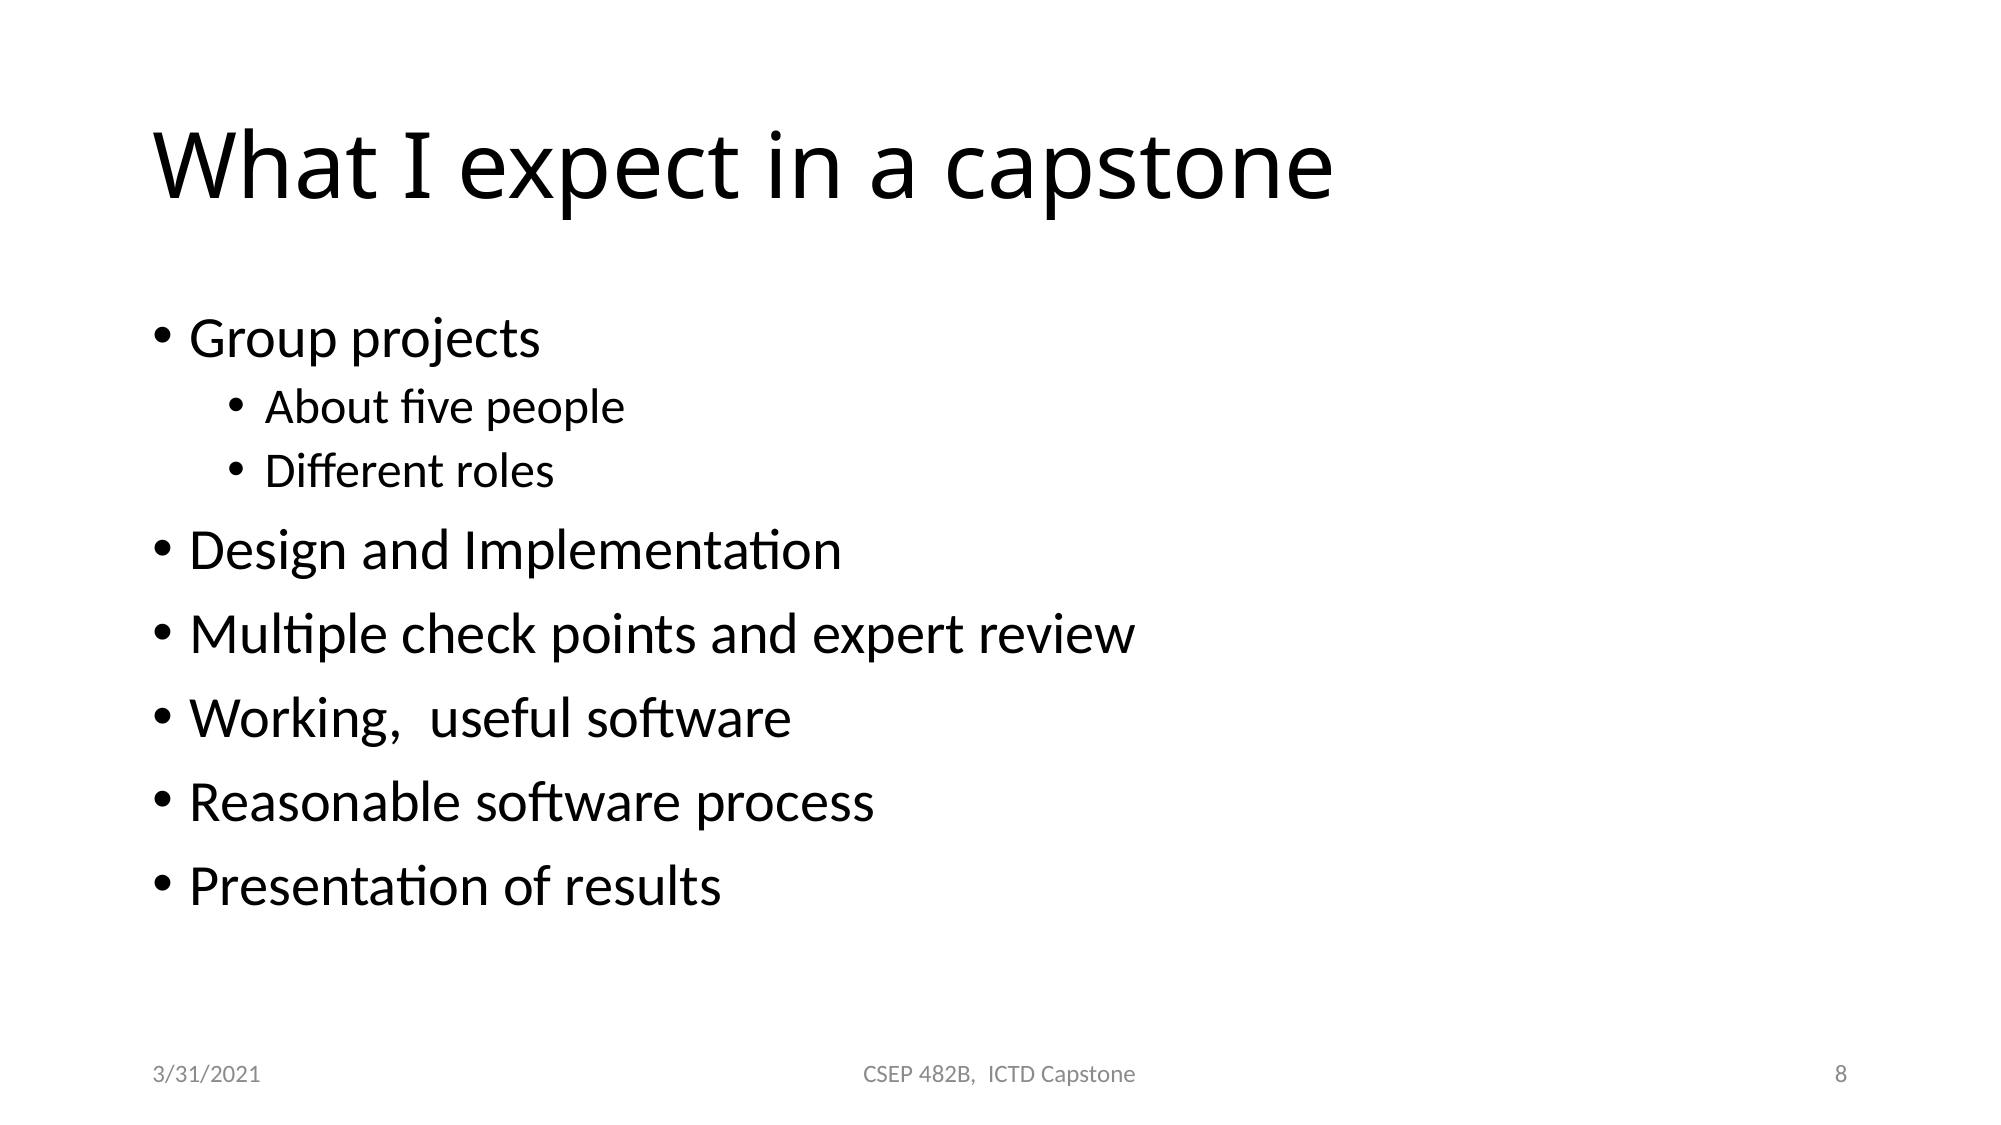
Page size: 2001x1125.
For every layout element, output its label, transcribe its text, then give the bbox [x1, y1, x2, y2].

slide_number 8 [1412, 1042, 1863, 1103]
list Group projects About five people Different roles Design and Implementation Multiple check points and expert review Working, useful software Reasonable software process Presentation of results [137, 299, 1863, 1014]
footer CSEP 482B, ICTD Capstone [662, 1042, 1338, 1103]
title What I expect in a capstone [137, 59, 1863, 278]
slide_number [137, 1042, 588, 1103]
